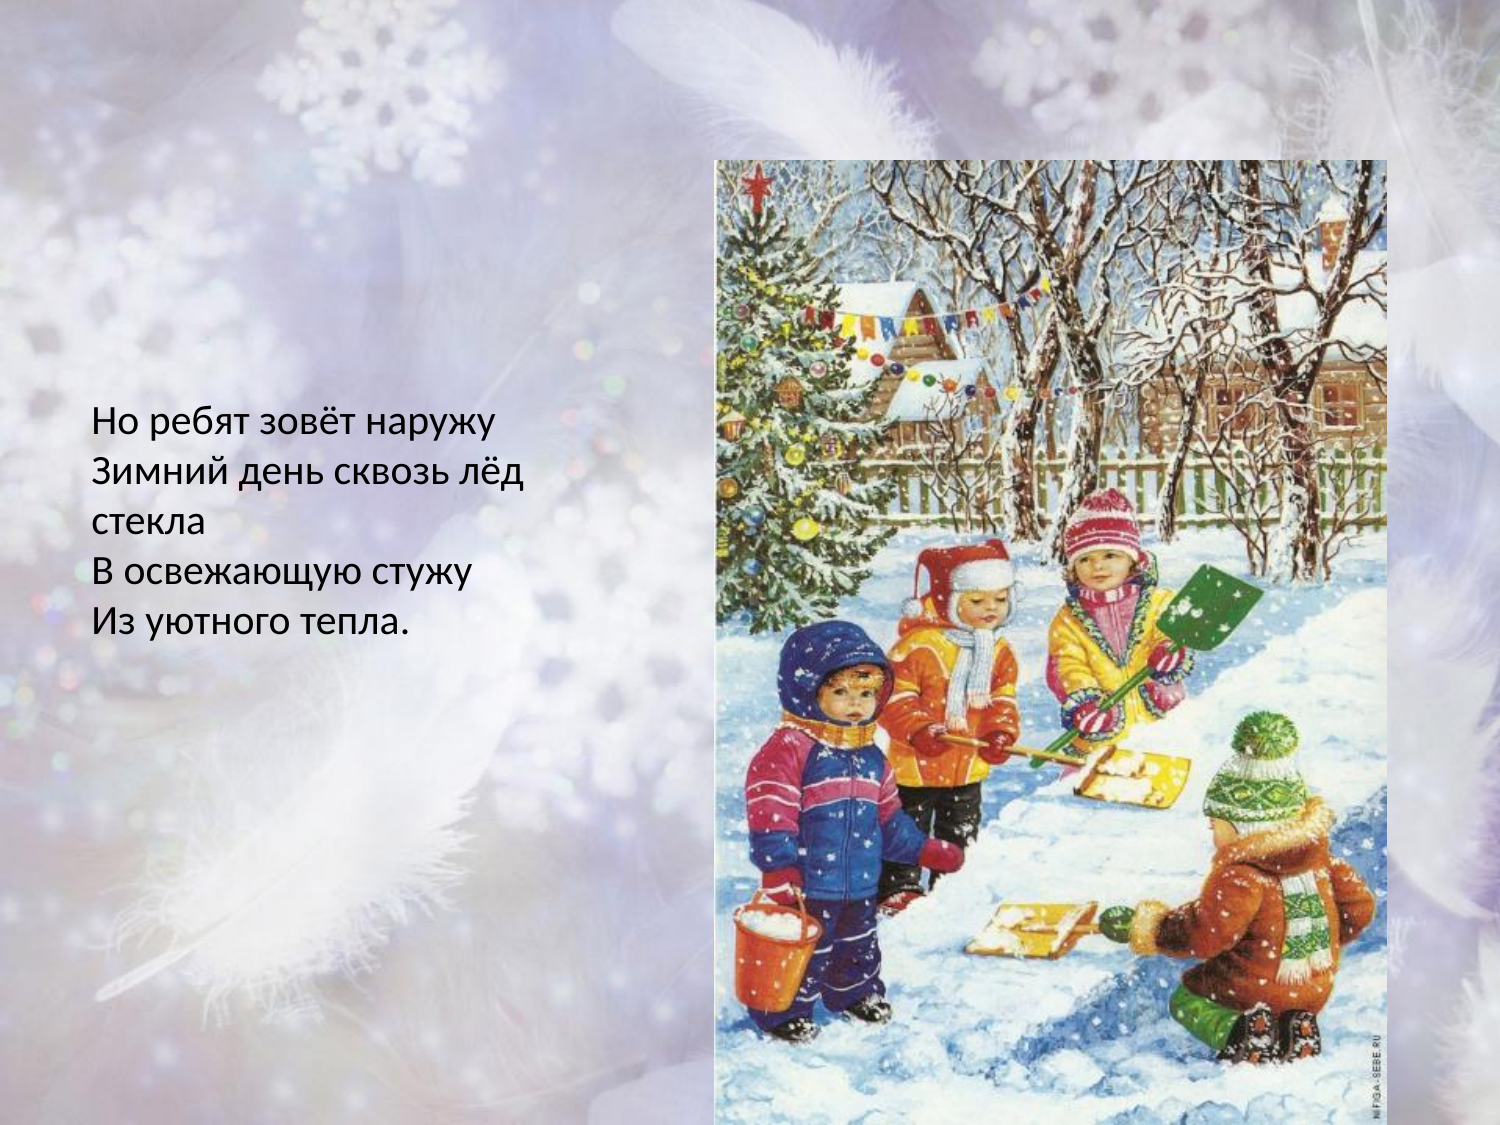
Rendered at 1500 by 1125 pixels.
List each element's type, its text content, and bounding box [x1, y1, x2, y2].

text_box Но ребят зовёт наружу Зимний день сквозь лёд стекла В освежающую стужу Из уютного тепла. [76, 385, 597, 651]
picture [0, 0, 1500, 1125]
